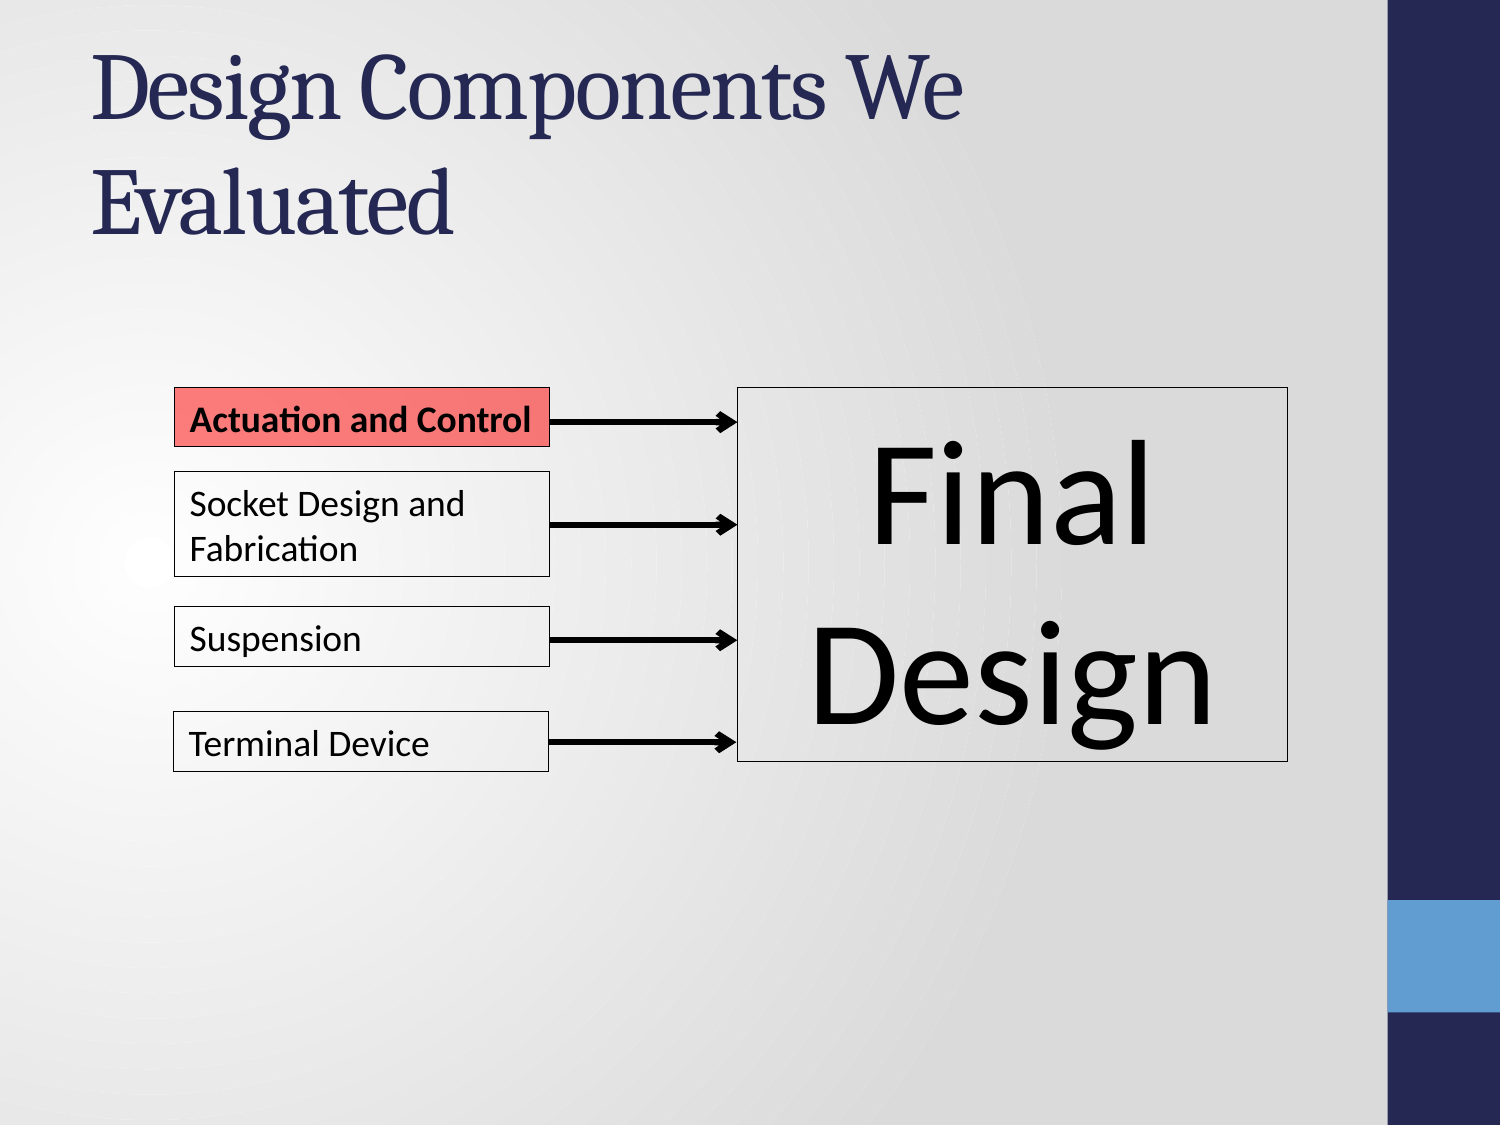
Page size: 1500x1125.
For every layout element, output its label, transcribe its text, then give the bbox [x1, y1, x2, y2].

title Design Components We Evaluated [75, 45, 1325, 233]
text_box Actuation and Control [174, 387, 550, 447]
text_box Suspension [174, 606, 550, 667]
text_box Final Design [737, 387, 1288, 762]
text_box Socket Design and Fabrication [174, 471, 550, 577]
text_box Terminal Device [173, 711, 549, 772]
